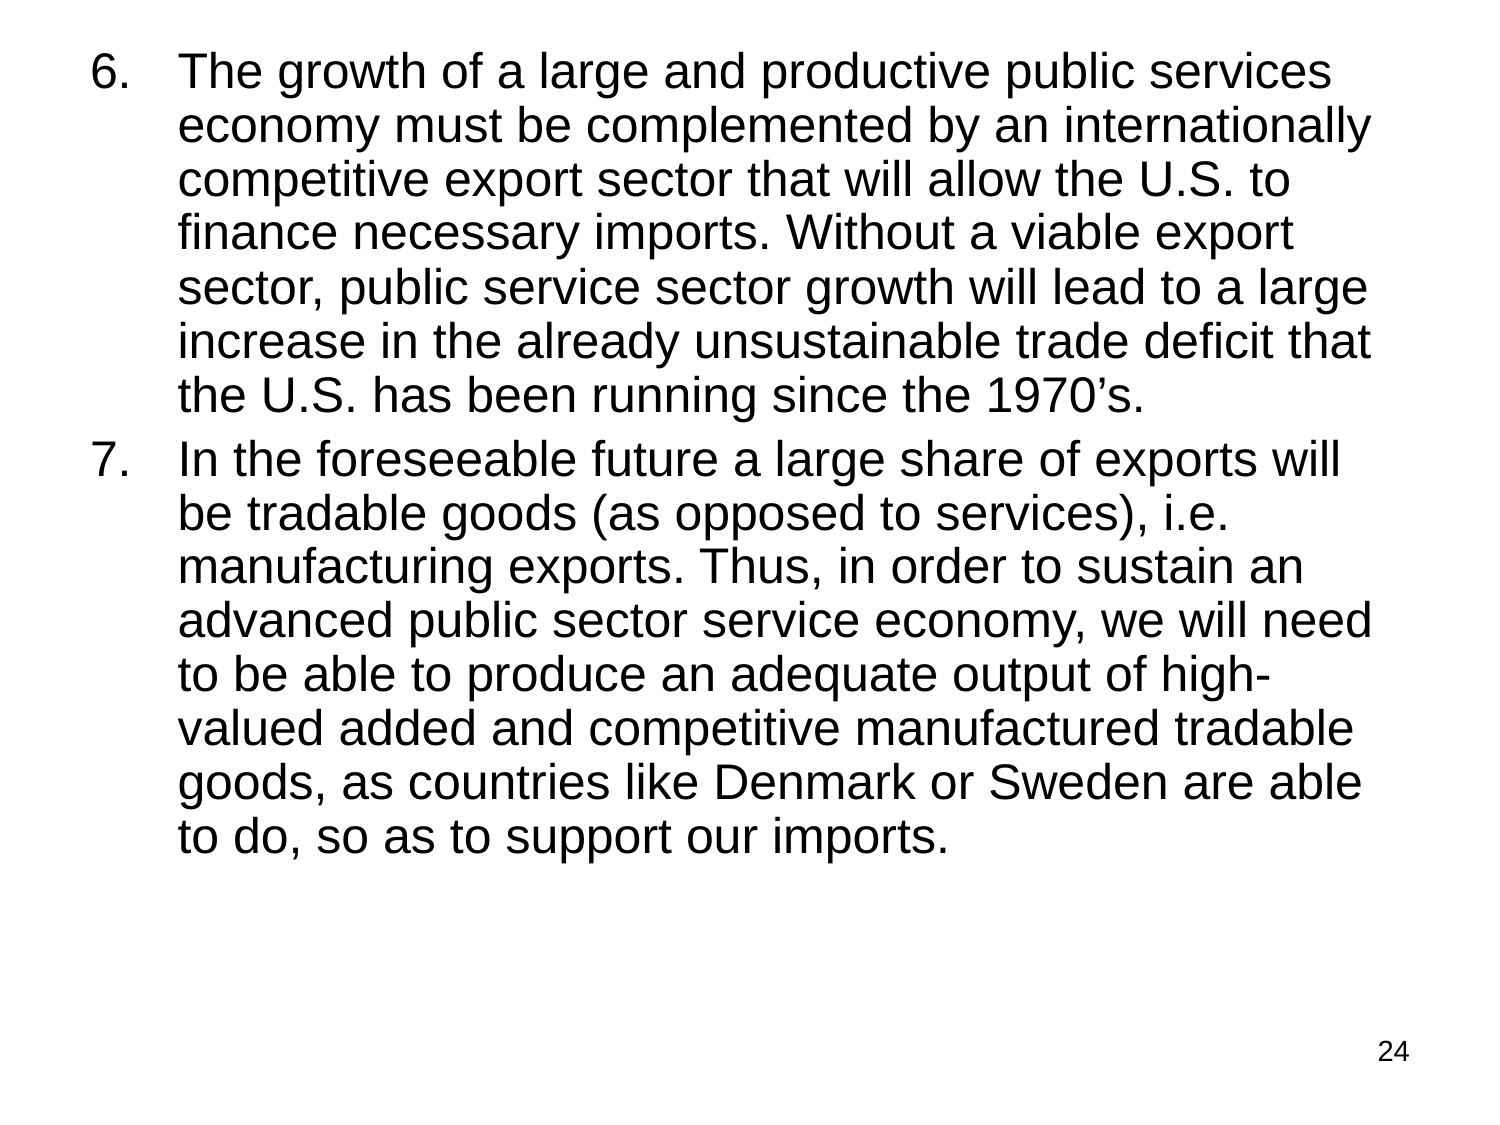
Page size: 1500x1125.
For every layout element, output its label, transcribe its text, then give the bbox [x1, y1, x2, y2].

slide_number 24 [1074, 1024, 1426, 1103]
list The growth of a large and productive public services economy must be complemented by an internationally competitive export sector that will allow the U.S. to finance necessary imports. Without a viable export sector, public service sector growth will lead to a large increase in the already unsustainable trade deficit that the U.S. has been running since the 1970’s. In the foreseeable future a large share of exports will be tradable goods (as opposed to services), i.e. manufacturing exports. Thus, in order to sustain an advanced public sector service economy, we will need to be able to produce an adequate output of high-valued added and competitive manufactured tradable goods, as countries like Denmark or Sweden are able to do, so as to support our imports. [75, 37, 1425, 1005]
